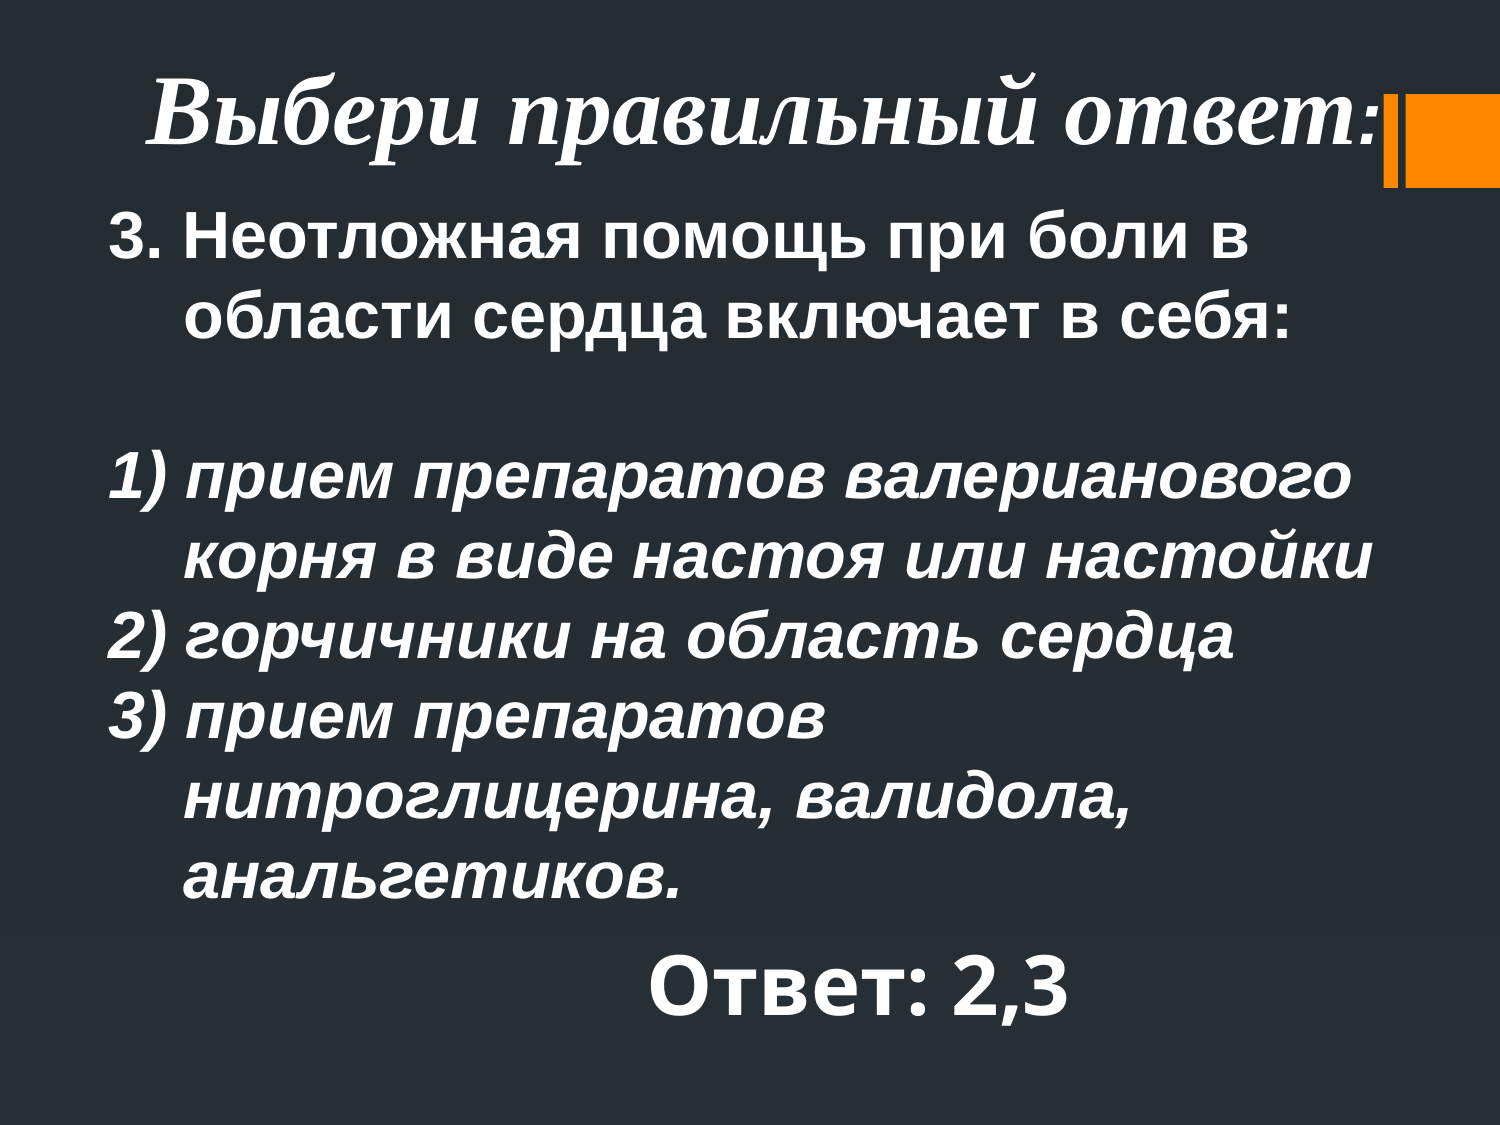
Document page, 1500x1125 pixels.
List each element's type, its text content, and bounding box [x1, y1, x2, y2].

text_box 3. Неотложная помощь при боли в области сердца включает в себя: 1) прием препаратов валерианового корня в виде настоя или настойки 2) горчичники на область сердца 3) прием препаратов нитроглицерина, валидола, анальгетиков. [93, 184, 1432, 919]
text_box Выбери правильный ответ: [131, 37, 1398, 173]
text_box Ответ: 2,3 [631, 924, 1457, 1040]
